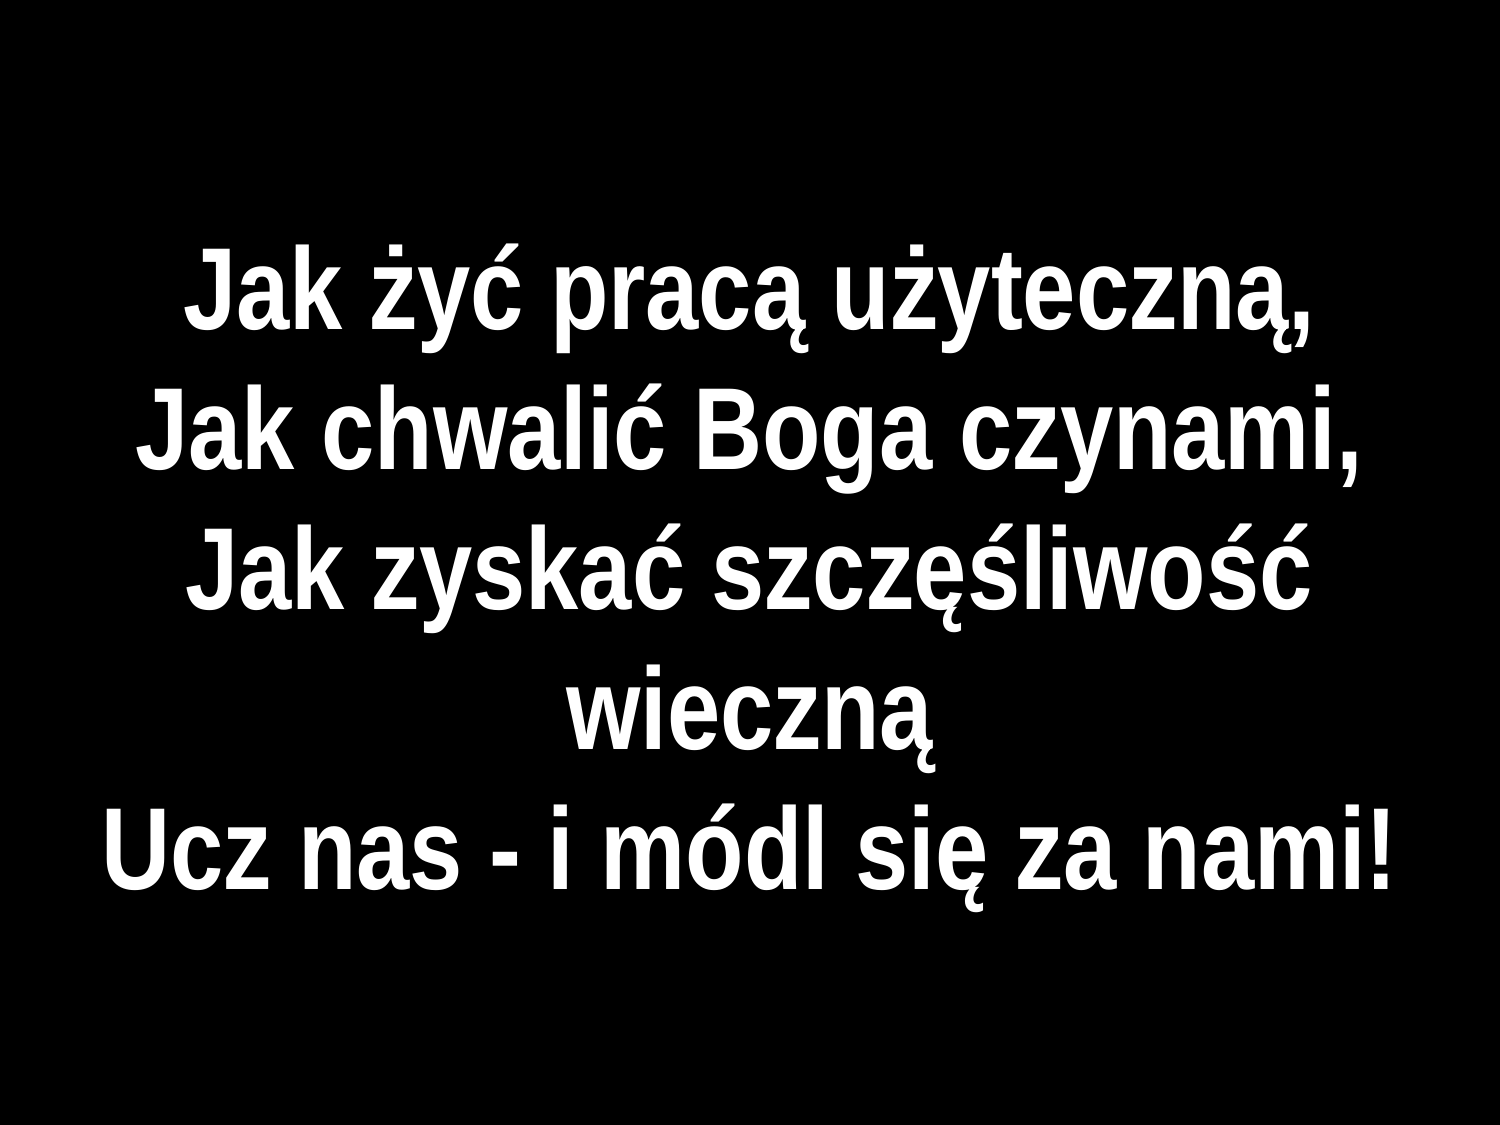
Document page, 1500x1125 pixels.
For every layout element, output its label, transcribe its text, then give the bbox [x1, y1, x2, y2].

title Jak żyć pracą użyteczną, Jak chwalić Boga czynami, Jak zyskać szczęśliwość wieczną Ucz nas - i módl się za nami! [0, 470, 1500, 655]
